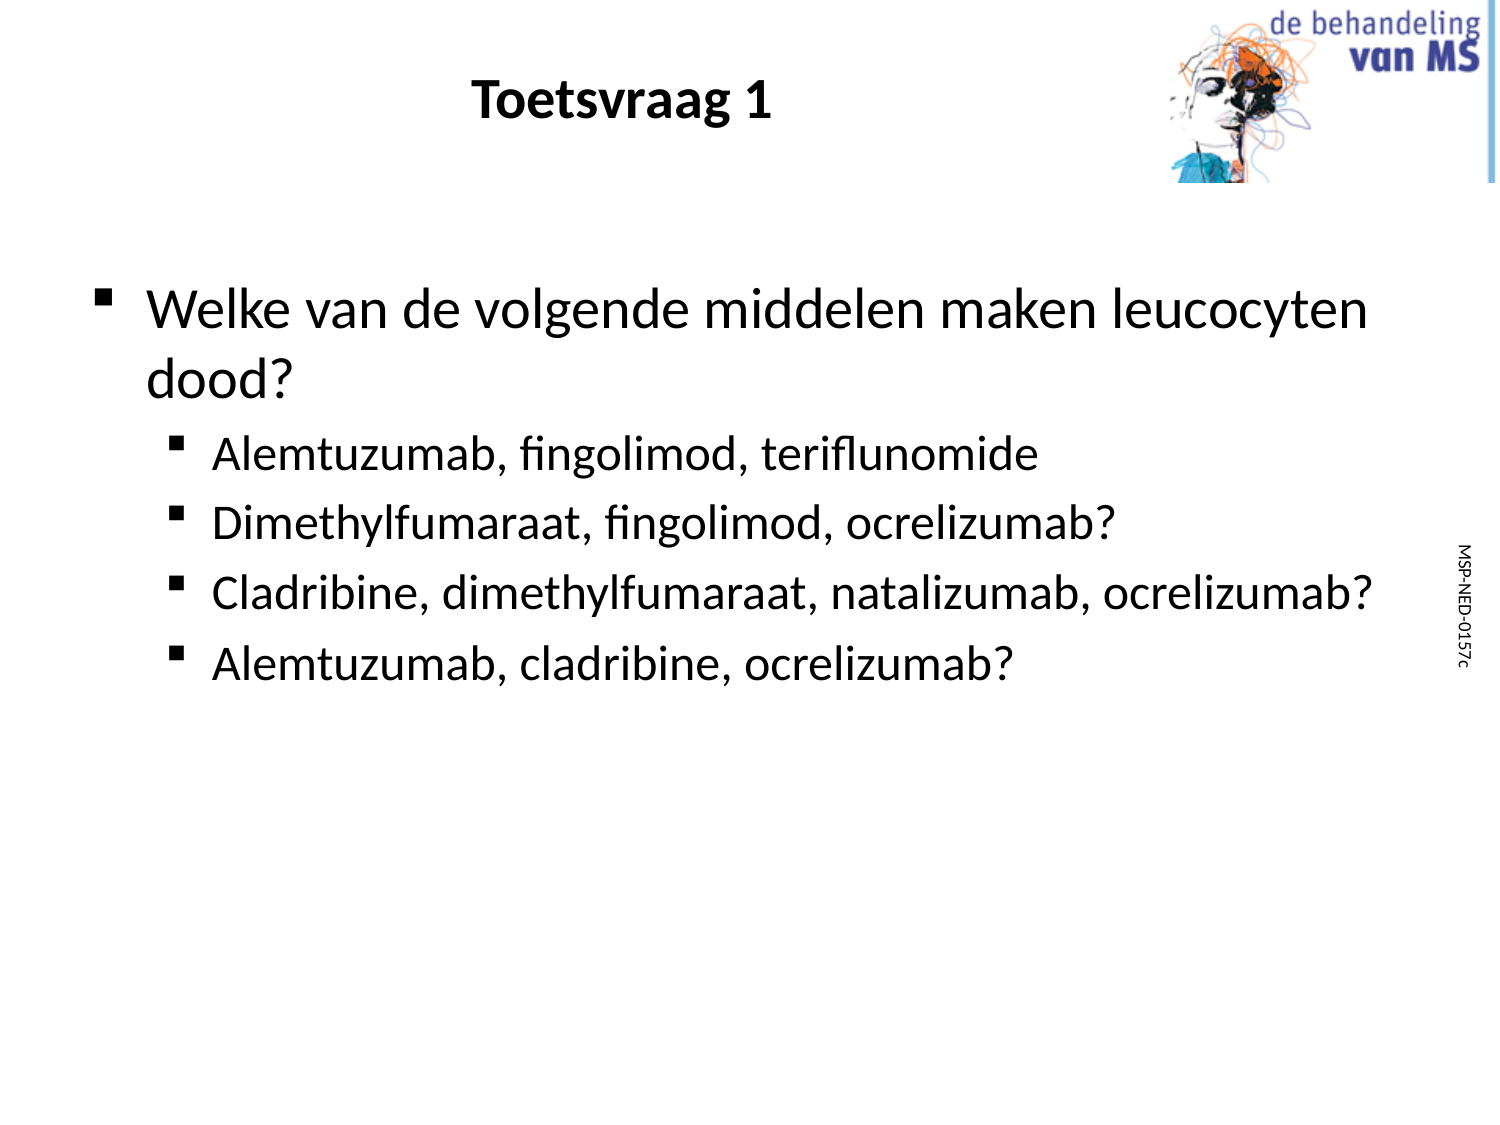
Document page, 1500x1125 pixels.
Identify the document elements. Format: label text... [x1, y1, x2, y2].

picture [1170, 0, 1500, 183]
list Welke van de volgende middelen maken leucocyten dood? Alemtuzumab, fingolimod, teriflunomide Dimethylfumaraat, fingolimod, ocrelizumab? Cladribine, dimethylfumaraat, natalizumab, ocrelizumab? Alemtuzumab, cladribine, ocrelizumab? [75, 262, 1425, 1005]
title Toetsvraag 1 [75, 45, 1171, 146]
